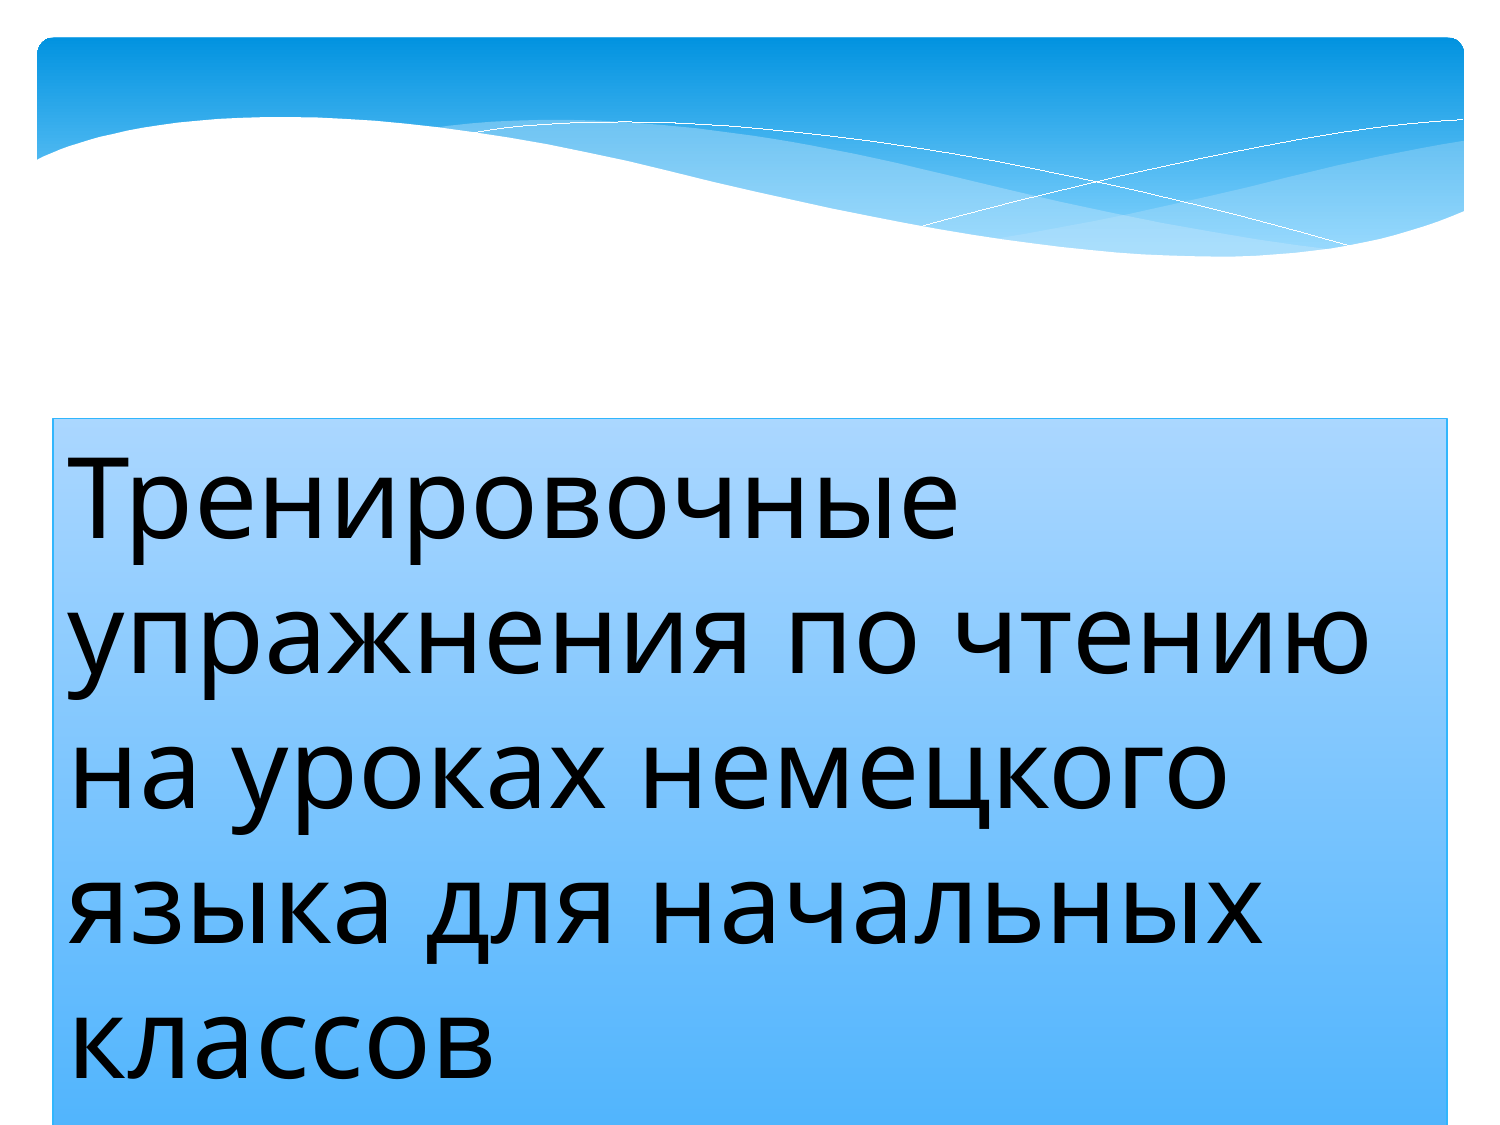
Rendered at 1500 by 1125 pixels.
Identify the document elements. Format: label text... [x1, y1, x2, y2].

text_box Тренировочные упражнения по чтению на уроках немецкого языка для начальных классов [52, 418, 1448, 1125]
